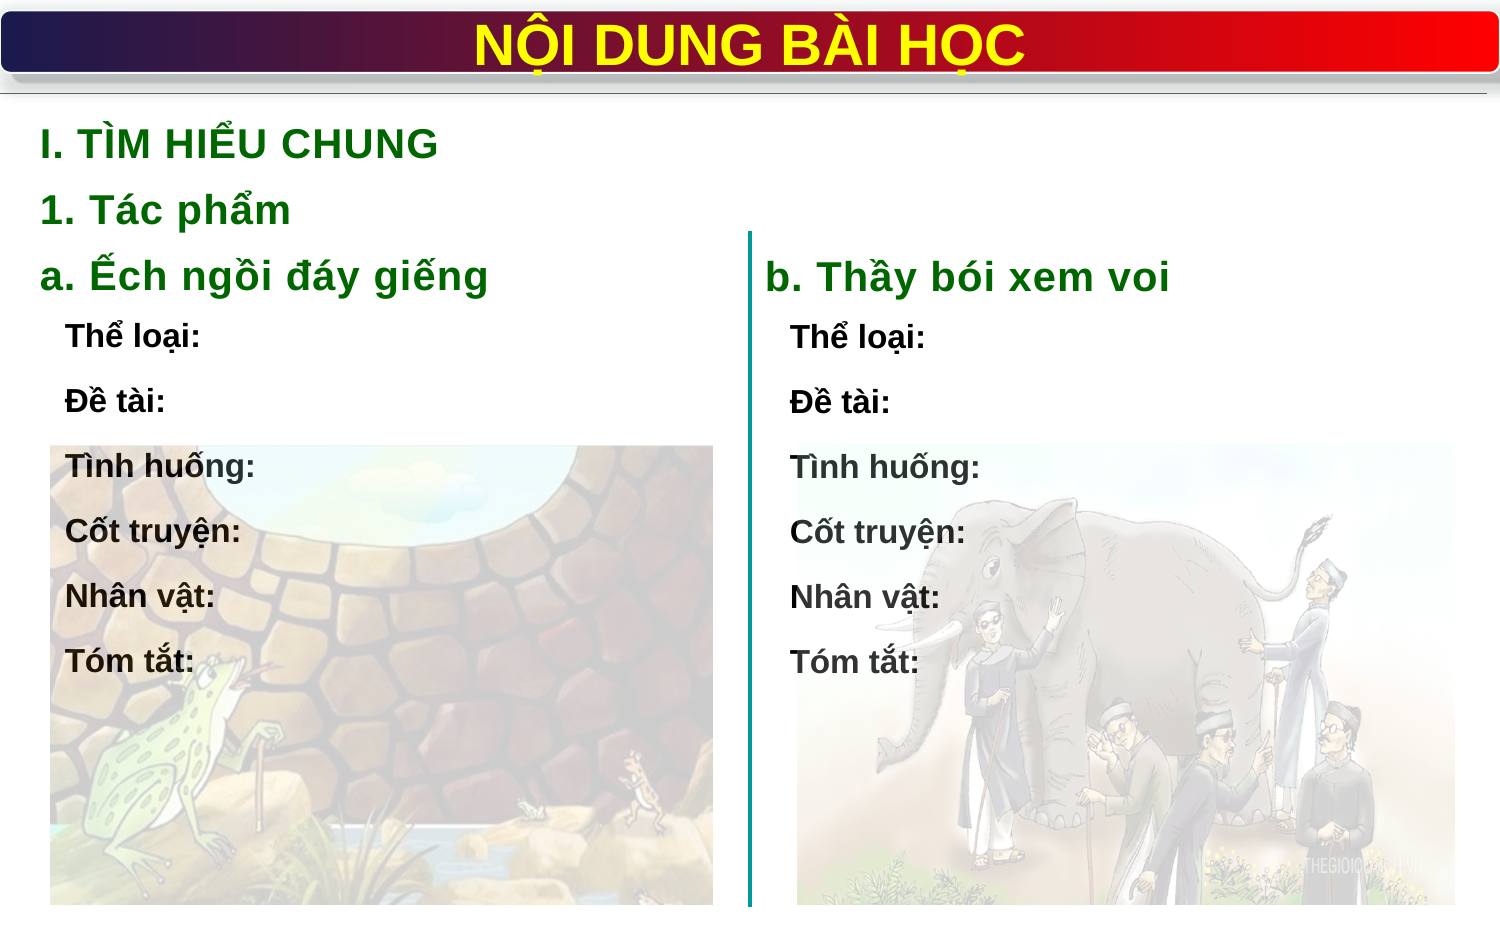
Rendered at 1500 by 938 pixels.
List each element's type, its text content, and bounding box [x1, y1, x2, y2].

text_box NỘI DUNG BÀI HỌC [0, 10, 1500, 73]
text_box b. Thầy bói xem voi [754, 242, 1475, 307]
text_box Thể loại: Đề tài: Tình huống: Cốt truyện: Nhân vật: Tóm tắt: [774, 307, 1475, 687]
picture [49, 444, 713, 905]
text_box Thể loại: Đề tài: Tình huống: Cốt truyện: Nhân vật: Tóm tắt: [49, 306, 713, 444]
text_box I. TÌM HIỂU CHUNG [24, 109, 750, 175]
text_box a. Ếch ngồi đáy giếng [24, 241, 745, 306]
text_box 1. Tác phẩm [24, 175, 750, 241]
picture [797, 444, 1455, 905]
